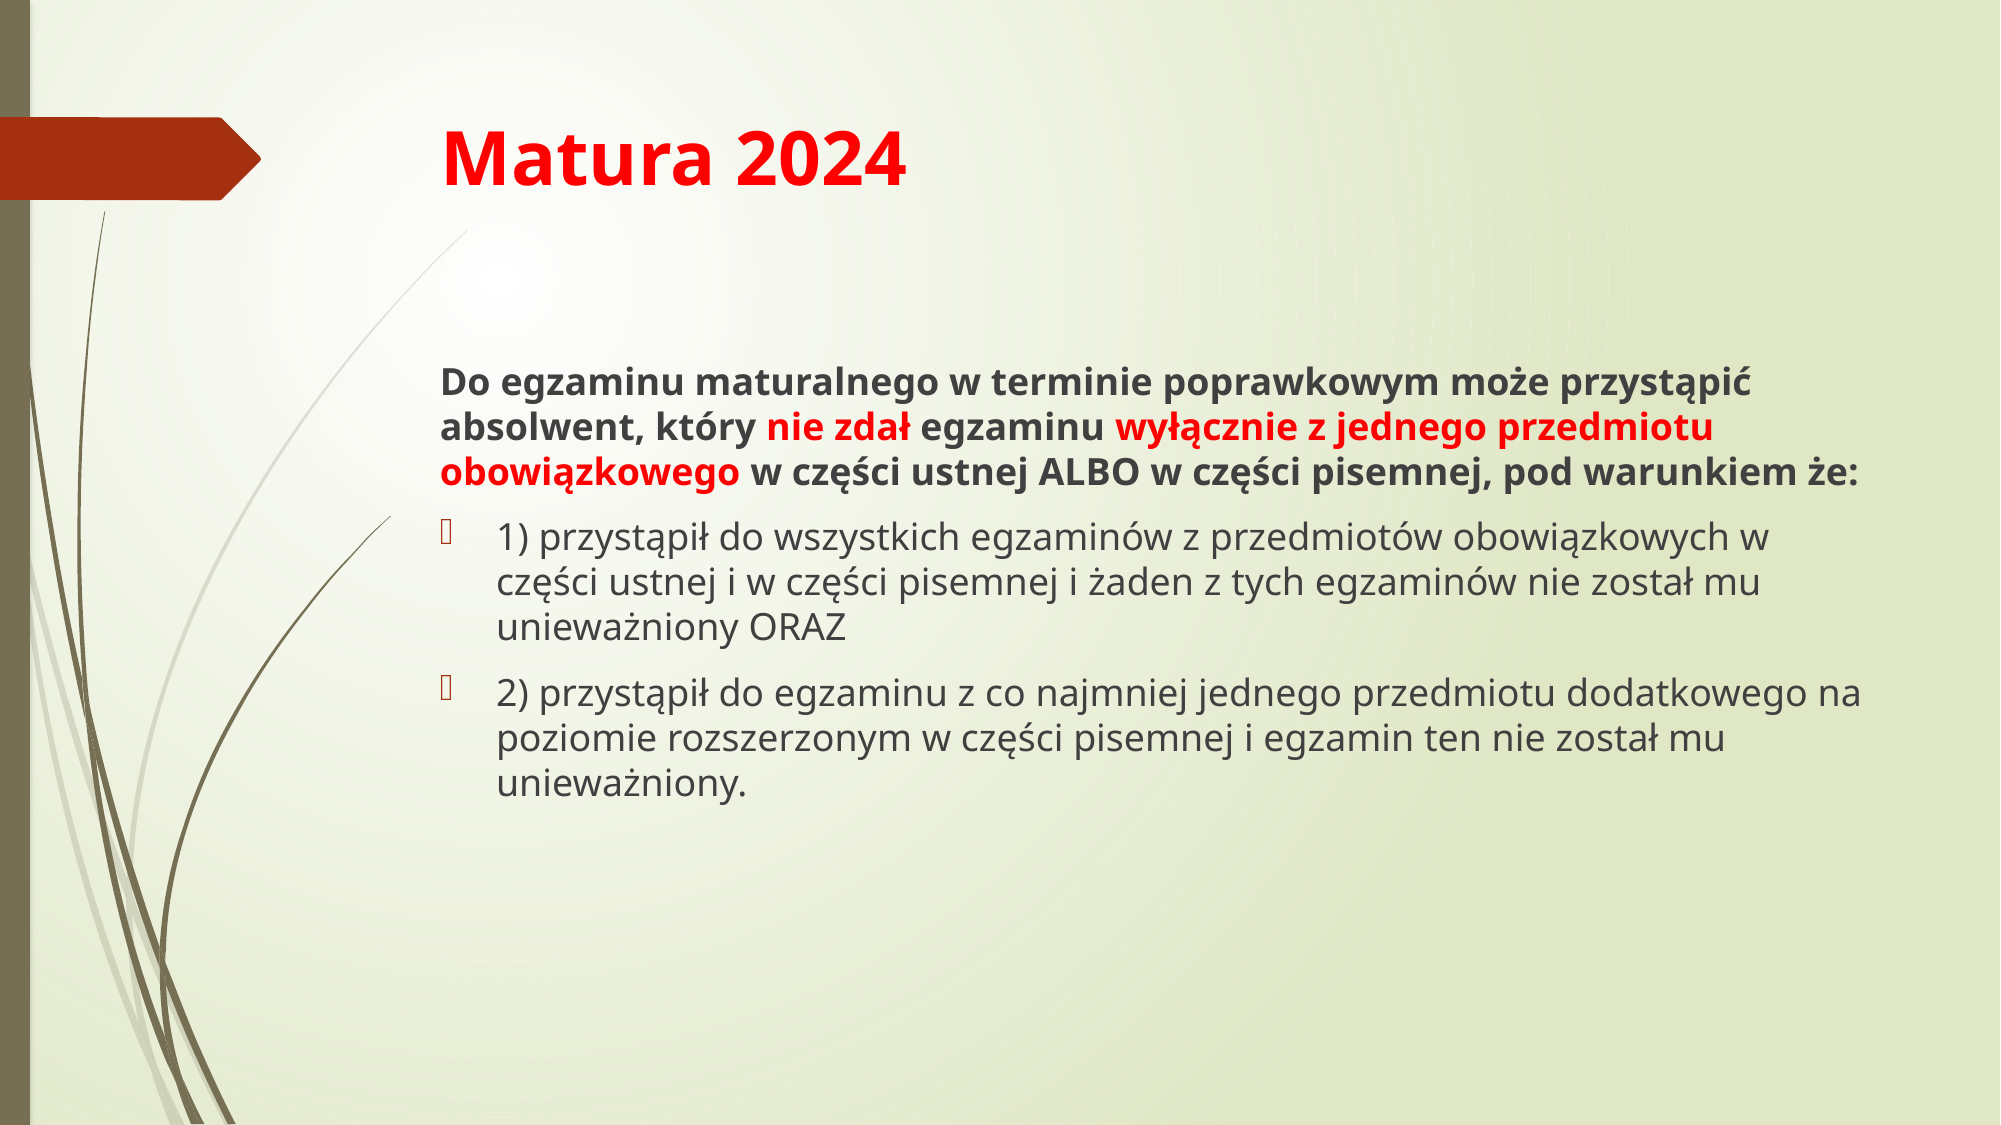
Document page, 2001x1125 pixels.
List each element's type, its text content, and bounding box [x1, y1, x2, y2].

list Do egzaminu maturalnego w terminie poprawkowym może przystąpić absolwent, który nie zdał egzaminu wyłącznie z jednego przedmiotu obowiązkowego w części ustnej ALBO w części pisemnej, pod warunkiem że: 1) przystąpił do wszystkich egzaminów z przedmiotów obowiązkowych w części ustnej i w części pisemnej i żaden z tych egzaminów nie został mu unieważniony ORAZ 2) przystąpił do egzaminu z co najmniej jednego przedmiotu dodatkowego na poziomie rozszerzonym w części pisemnej i egzamin ten nie został mu unieważniony. [424, 350, 1888, 970]
title Matura 2024 [425, 102, 1888, 313]
